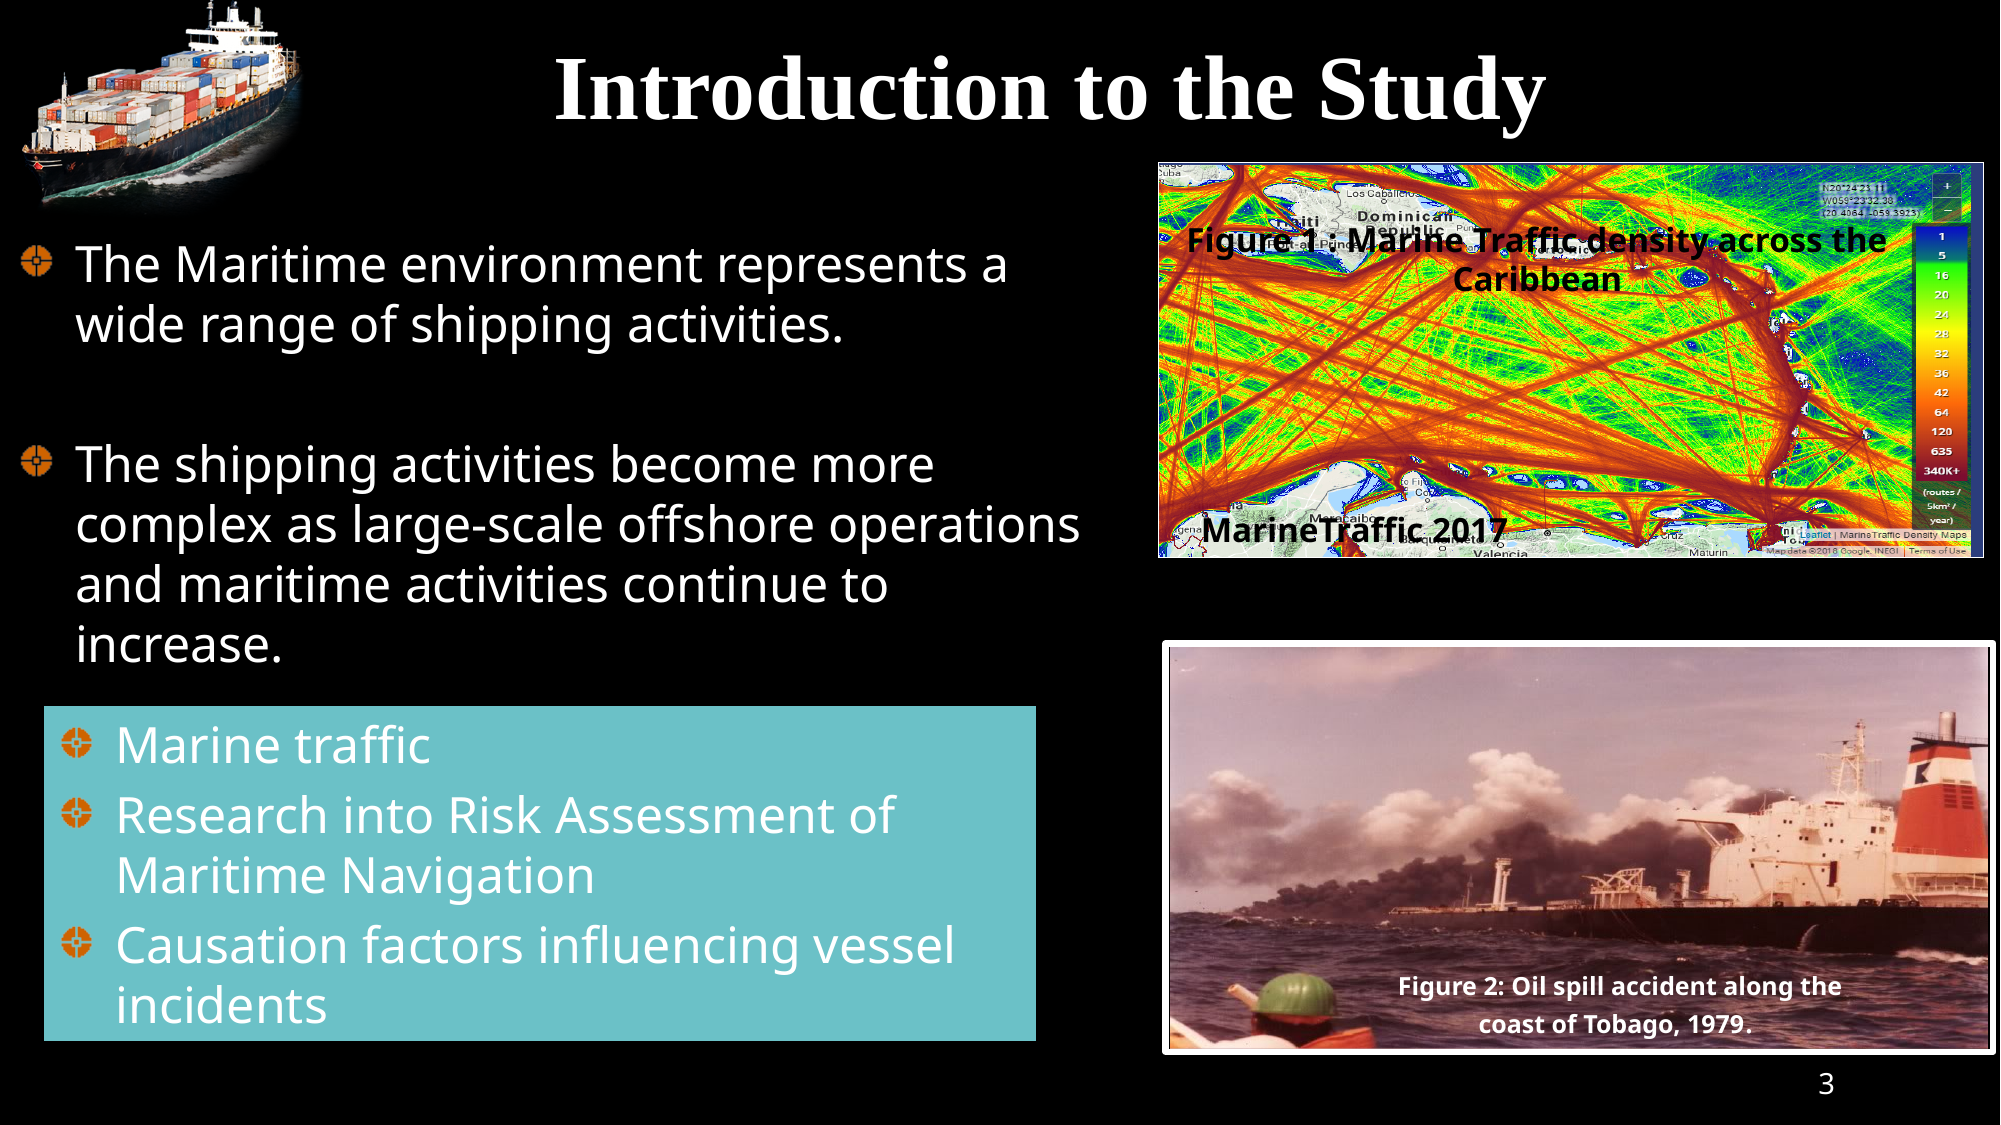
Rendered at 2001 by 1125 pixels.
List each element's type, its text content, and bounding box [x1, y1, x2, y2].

title Introduction to the Study [538, 32, 1601, 134]
picture [18, 244, 54, 280]
slide_number 3 [1433, 1058, 1851, 1113]
list The Maritime environment represents a wide range of shipping activities. The shipping activities become more complex as large-scale offshore operations and maritime activities continue to increase. [3, 224, 1116, 625]
picture [18, 444, 54, 480]
picture [58, 925, 94, 962]
picture [1157, 161, 1984, 558]
picture [1168, 646, 1991, 1049]
picture [58, 796, 94, 832]
picture [16, 0, 305, 222]
text_box Marine traffic Research into Risk Assessment of Maritime Navigation Causation factors influencing vessel incidents [44, 706, 1036, 1041]
picture [58, 726, 94, 762]
